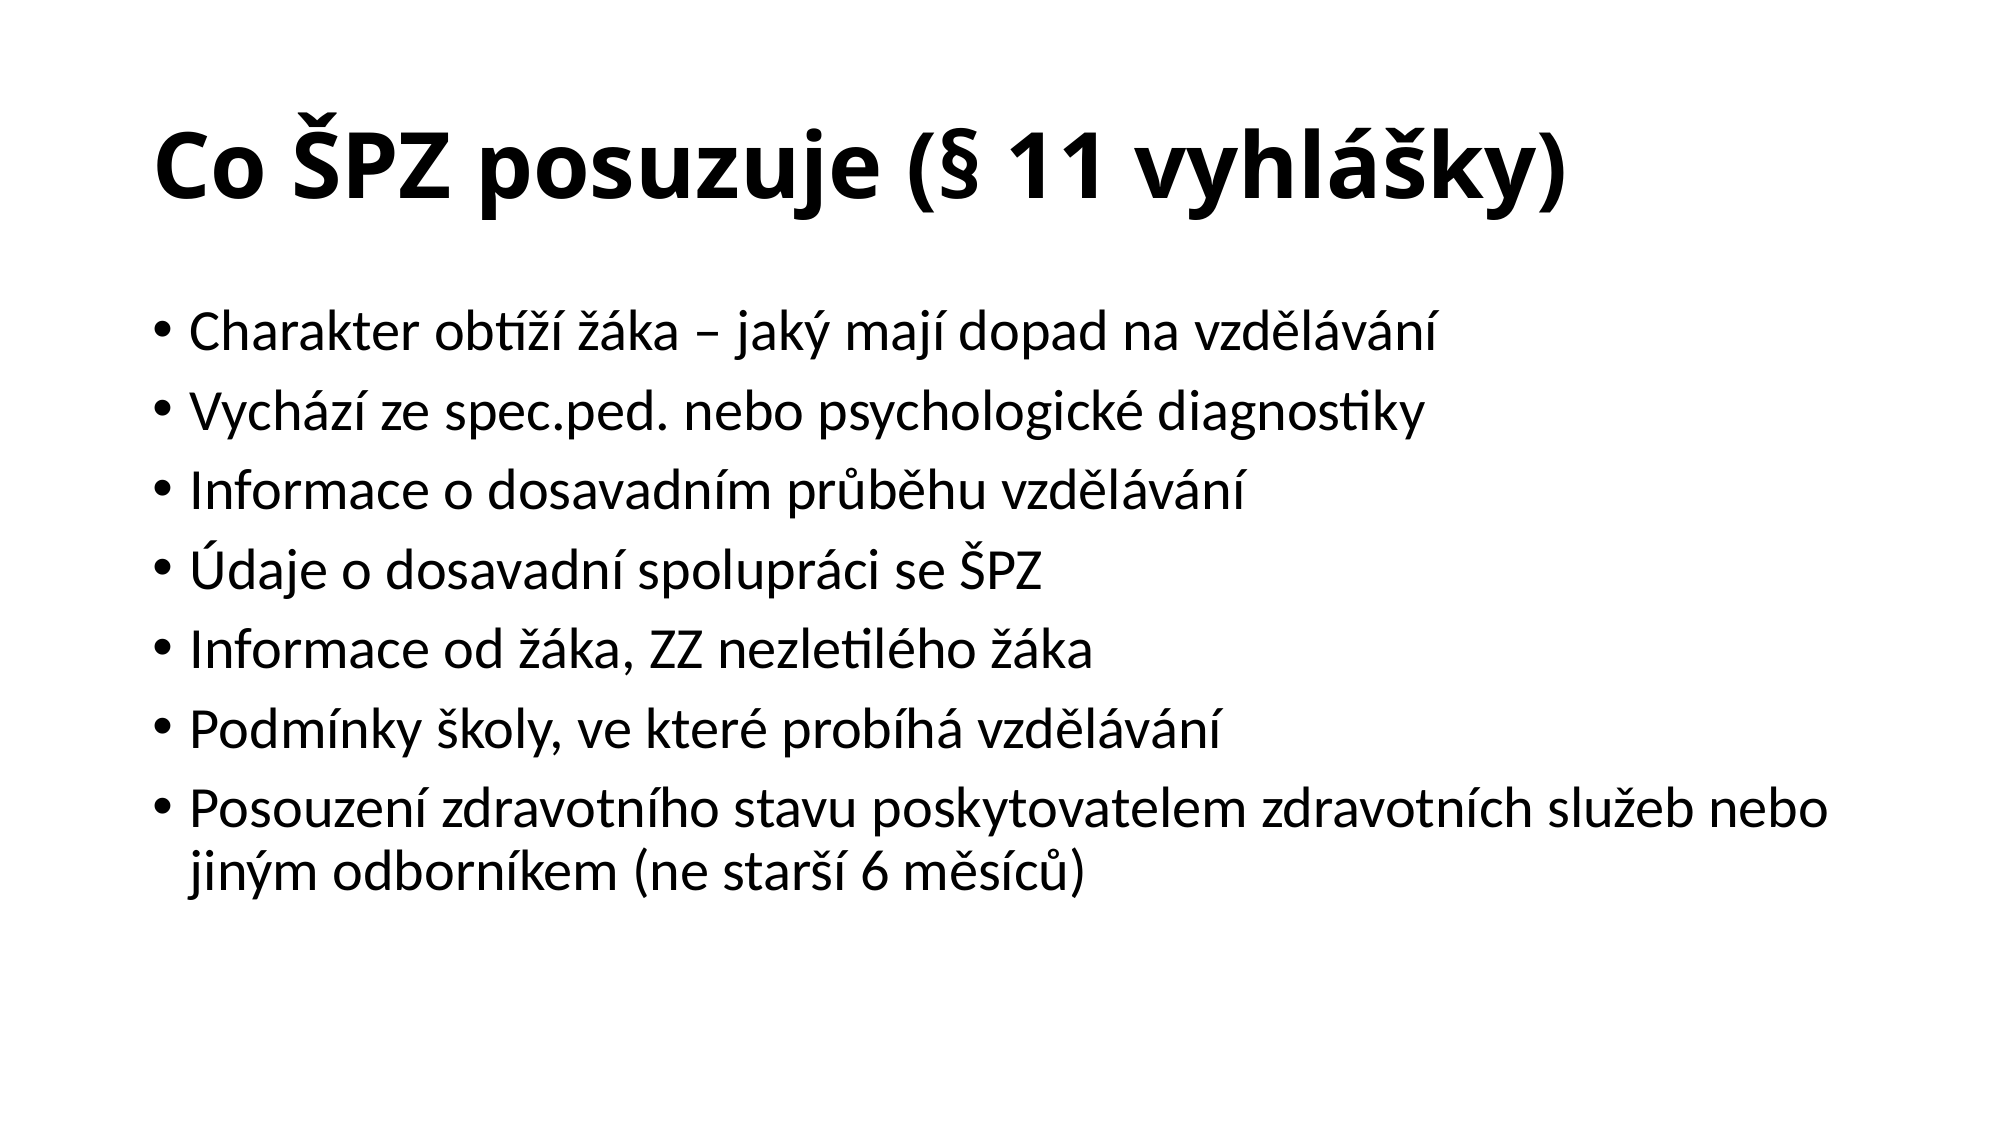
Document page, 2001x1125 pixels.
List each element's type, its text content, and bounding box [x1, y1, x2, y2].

title Co ŠPZ posuzuje (§ 11 vyhlášky) [137, 59, 1863, 278]
list Charakter obtíží žáka – jaký mají dopad na vzdělávání Vychází ze spec.ped. nebo psychologické diagnostiky Informace o dosavadním průběhu vzdělávání Údaje o dosavadní spolupráci se ŠPZ Informace od žáka, ZZ nezletilého žáka Podmínky školy, ve které probíhá vzdělávání Posouzení zdravotního stavu poskytovatelem zdravotních služeb nebo jiným odborníkem (ne starší 6 měsíců) [137, 292, 1863, 1036]
